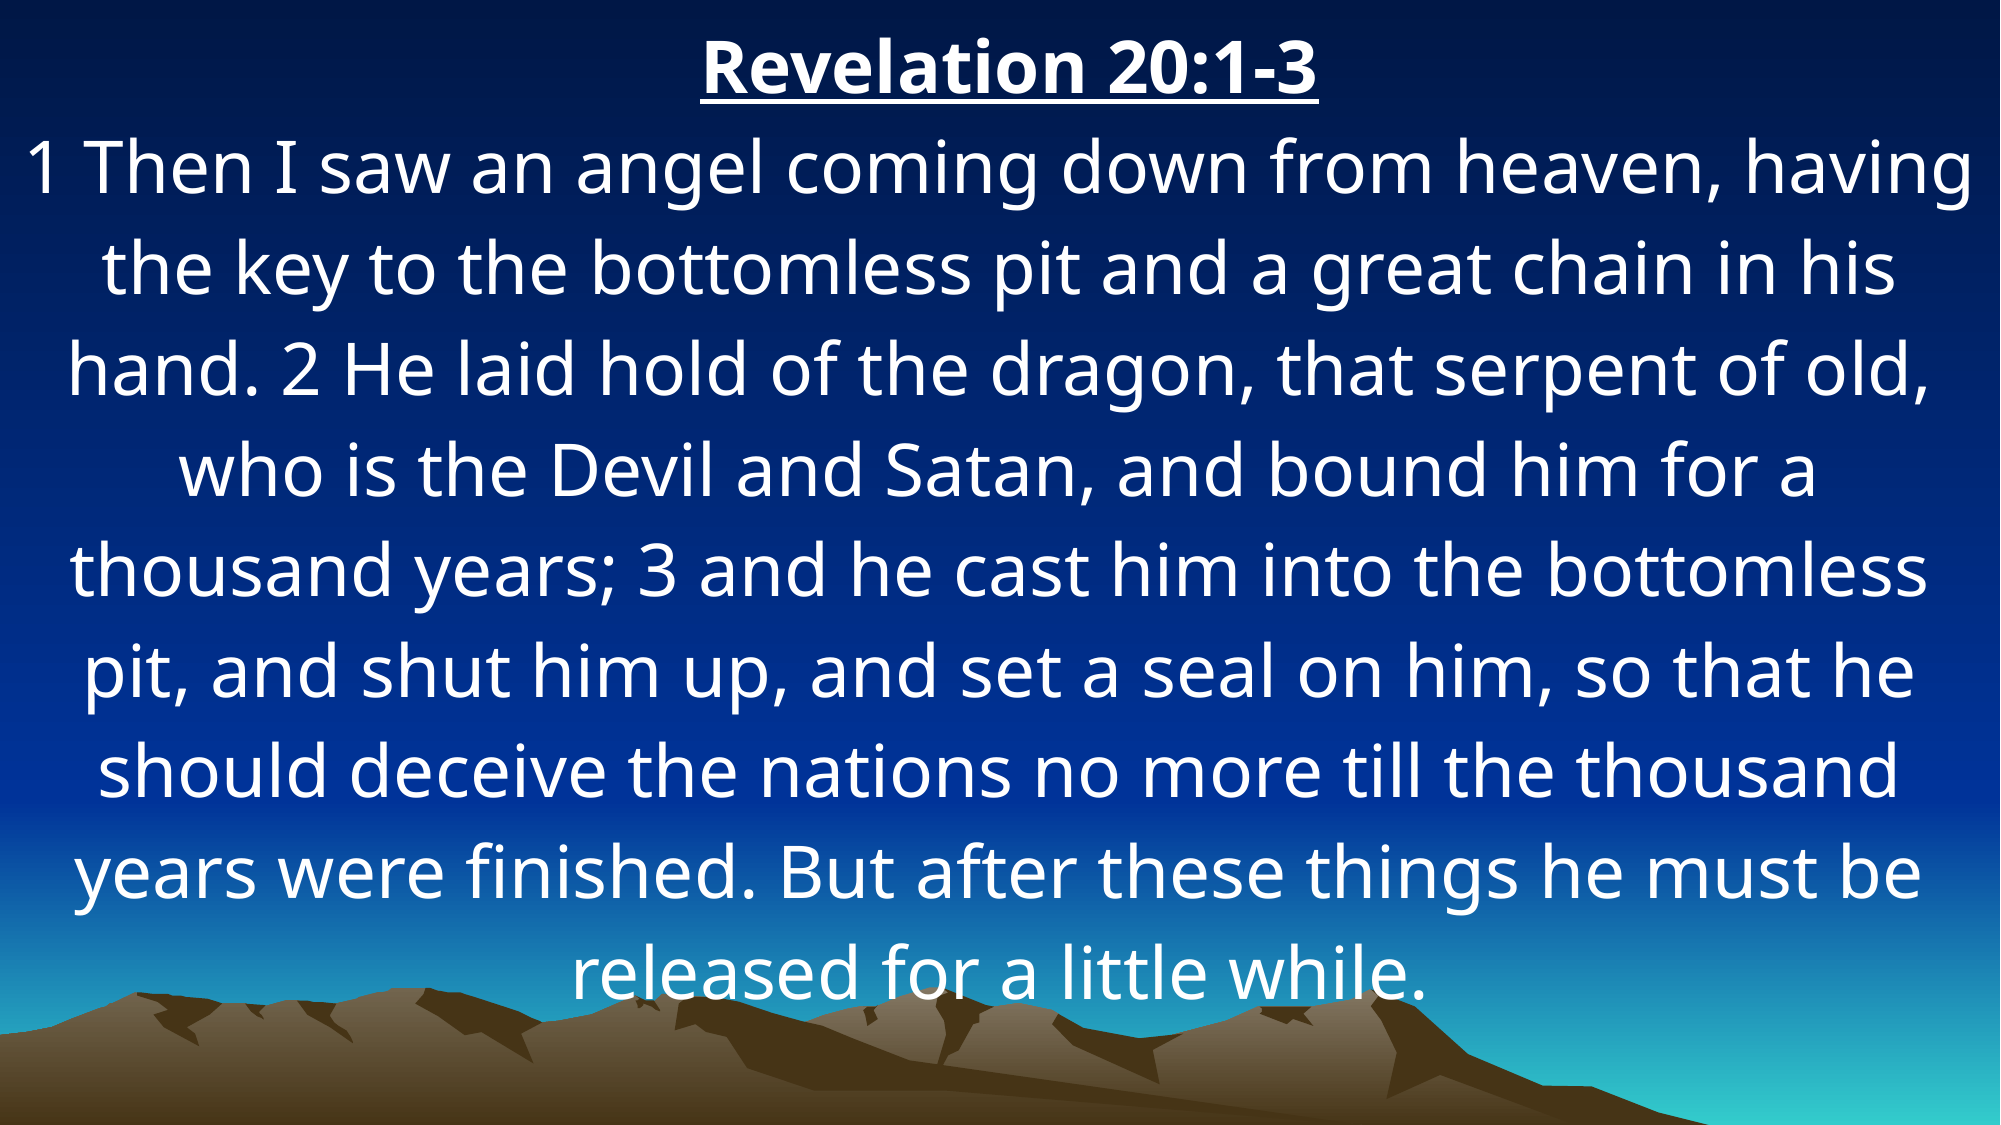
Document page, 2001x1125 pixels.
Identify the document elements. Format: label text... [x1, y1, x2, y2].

text_box Revelation 20:1-3 1 Then I saw an angel coming down from heaven, having the key to the bottomless pit and a great chain in his hand. 2 He laid hold of the dragon, that serpent of old, who is the Devil and Satan, and bound him for a thousand years; 3 and he cast him into the bottomless pit, and shut him up, and set a seal on him, so that he should deceive the nations no more till the thousand years were finished. But after these things he must be released for a little while. [0, 0, 2000, 863]
